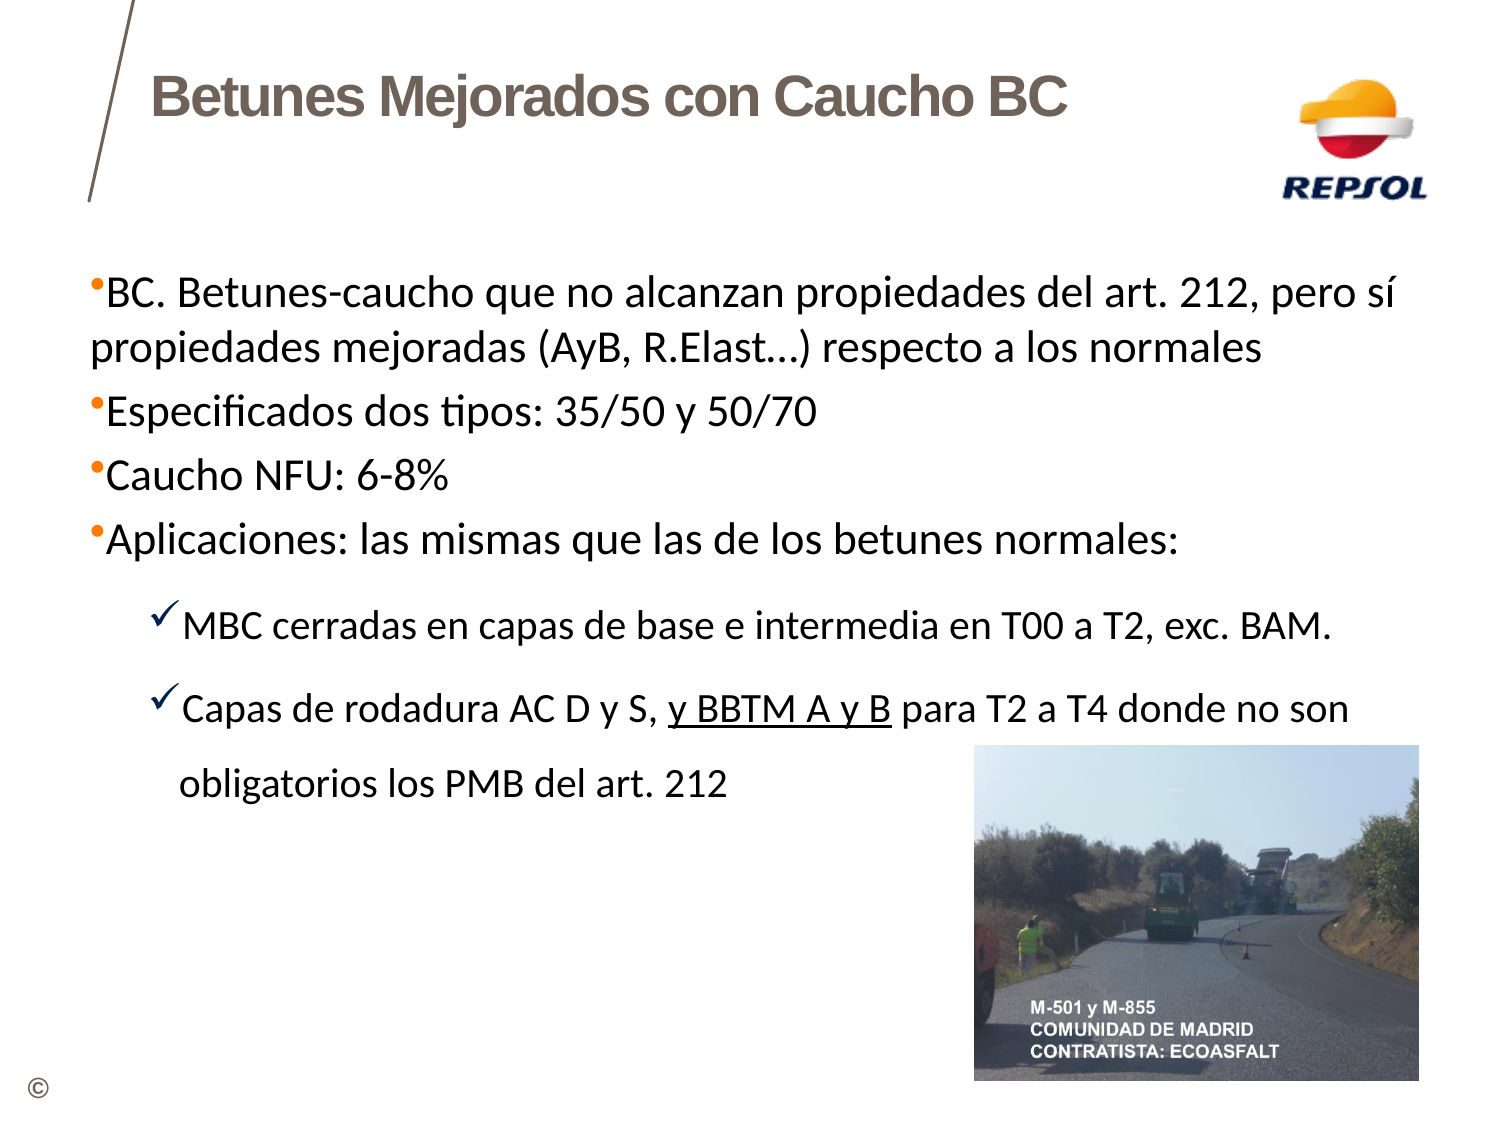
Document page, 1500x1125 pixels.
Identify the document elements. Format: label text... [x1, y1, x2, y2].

picture [1280, 77, 1429, 203]
text_box Betunes Mejorados con Caucho BC [135, 51, 1261, 136]
picture [974, 745, 1419, 1081]
text_box BC. Betunes-caucho que no alcanzan propiedades del art. 212, pero sí propiedades mejoradas (AyB, R.Elast…) respecto a los normales Especificados dos tipos: 35/50 y 50/70 Caucho NFU: 6-8% Aplicaciones: las mismas que las de los betunes normales: MBC cerradas en capas de base e intermedia en T00 a T2, exc. BAM. Capas de rodadura AC D y S, y BBTM A y B para T2 a T4 donde no son obligatorios los PMB del art. 212 [74, 254, 1500, 1125]
